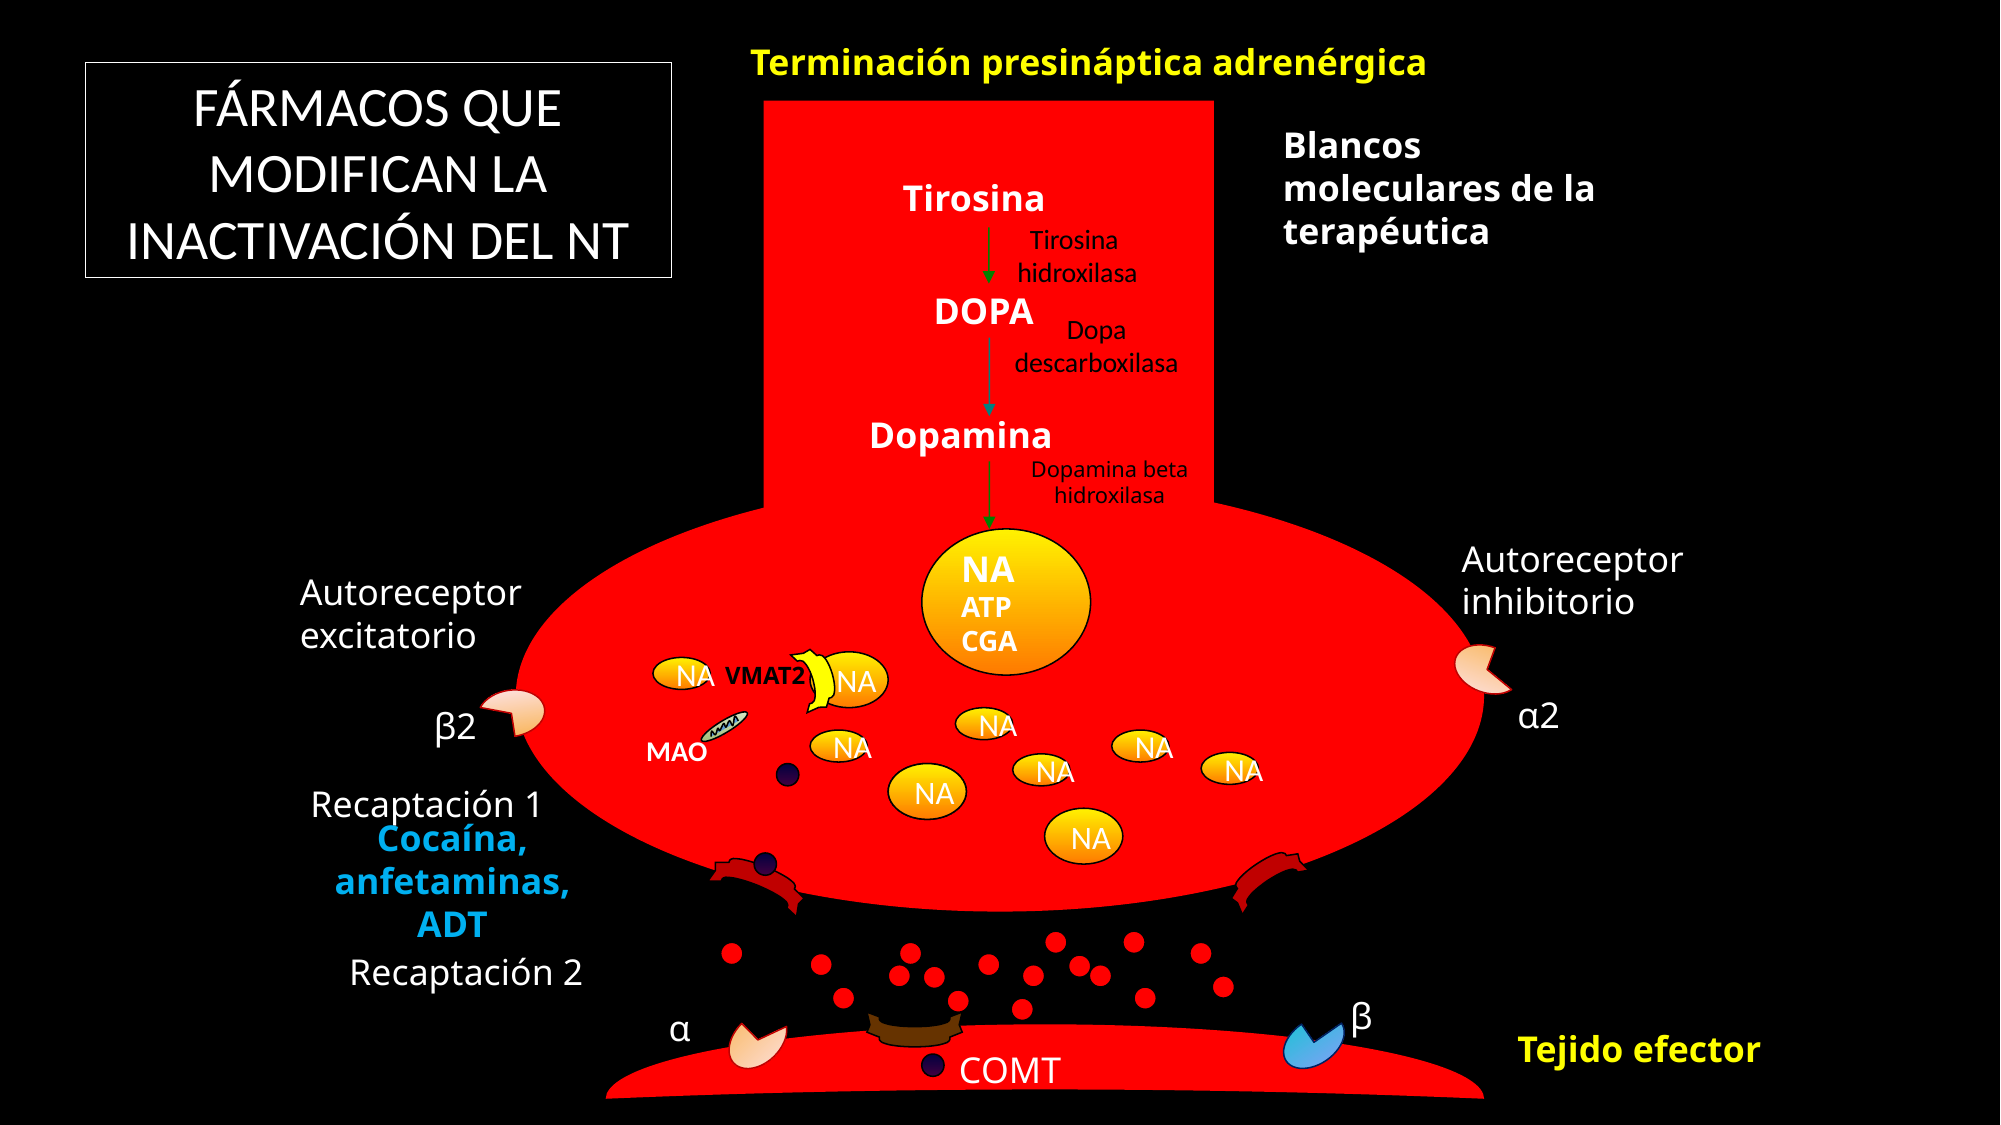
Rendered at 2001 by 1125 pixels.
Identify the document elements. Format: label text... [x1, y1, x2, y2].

text_box [921, 1054, 945, 1077]
text_box [832, 986, 855, 1010]
text_box Blancos moleculares de la terapéutica [1485, 115, 1626, 259]
text_box [491, 689, 515, 737]
text_box [1485, 645, 1507, 695]
text_box Terminación presináptica adrenérgica [422, 32, 1756, 90]
text_box [1283, 1024, 1341, 1069]
text_box [1189, 942, 1213, 965]
text_box [950, 1024, 1485, 1099]
text_box [720, 942, 743, 965]
text_box β2 [419, 696, 509, 755]
text_box α [653, 998, 743, 1056]
text_box [605, 1030, 944, 1099]
text_box α2 [1502, 685, 1593, 743]
text_box [866, 1012, 963, 1047]
text_box COMT [944, 1040, 1101, 1099]
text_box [899, 931, 1157, 1021]
text_box [888, 964, 899, 987]
text_box [810, 953, 833, 976]
text_box Tejido efector [1502, 1019, 1839, 1077]
text_box [729, 1024, 787, 1069]
text_box Recaptación 2 [334, 942, 632, 1000]
text_box β [1335, 986, 1425, 1045]
text_box Autoreceptor excitatorio [284, 562, 515, 663]
text_box Autoreceptor inhibitorio [1485, 528, 1730, 630]
text_box FÁRMACOS QUE MODIFICAN LA INACTIVACIÓN DEL NT [85, 62, 672, 278]
text_box Cocaína, anfetaminas, ADT [296, 808, 609, 952]
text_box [515, 100, 1485, 912]
text_box Recaptación 1 [295, 774, 515, 833]
text_box [1212, 975, 1235, 999]
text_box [697, 720, 752, 733]
